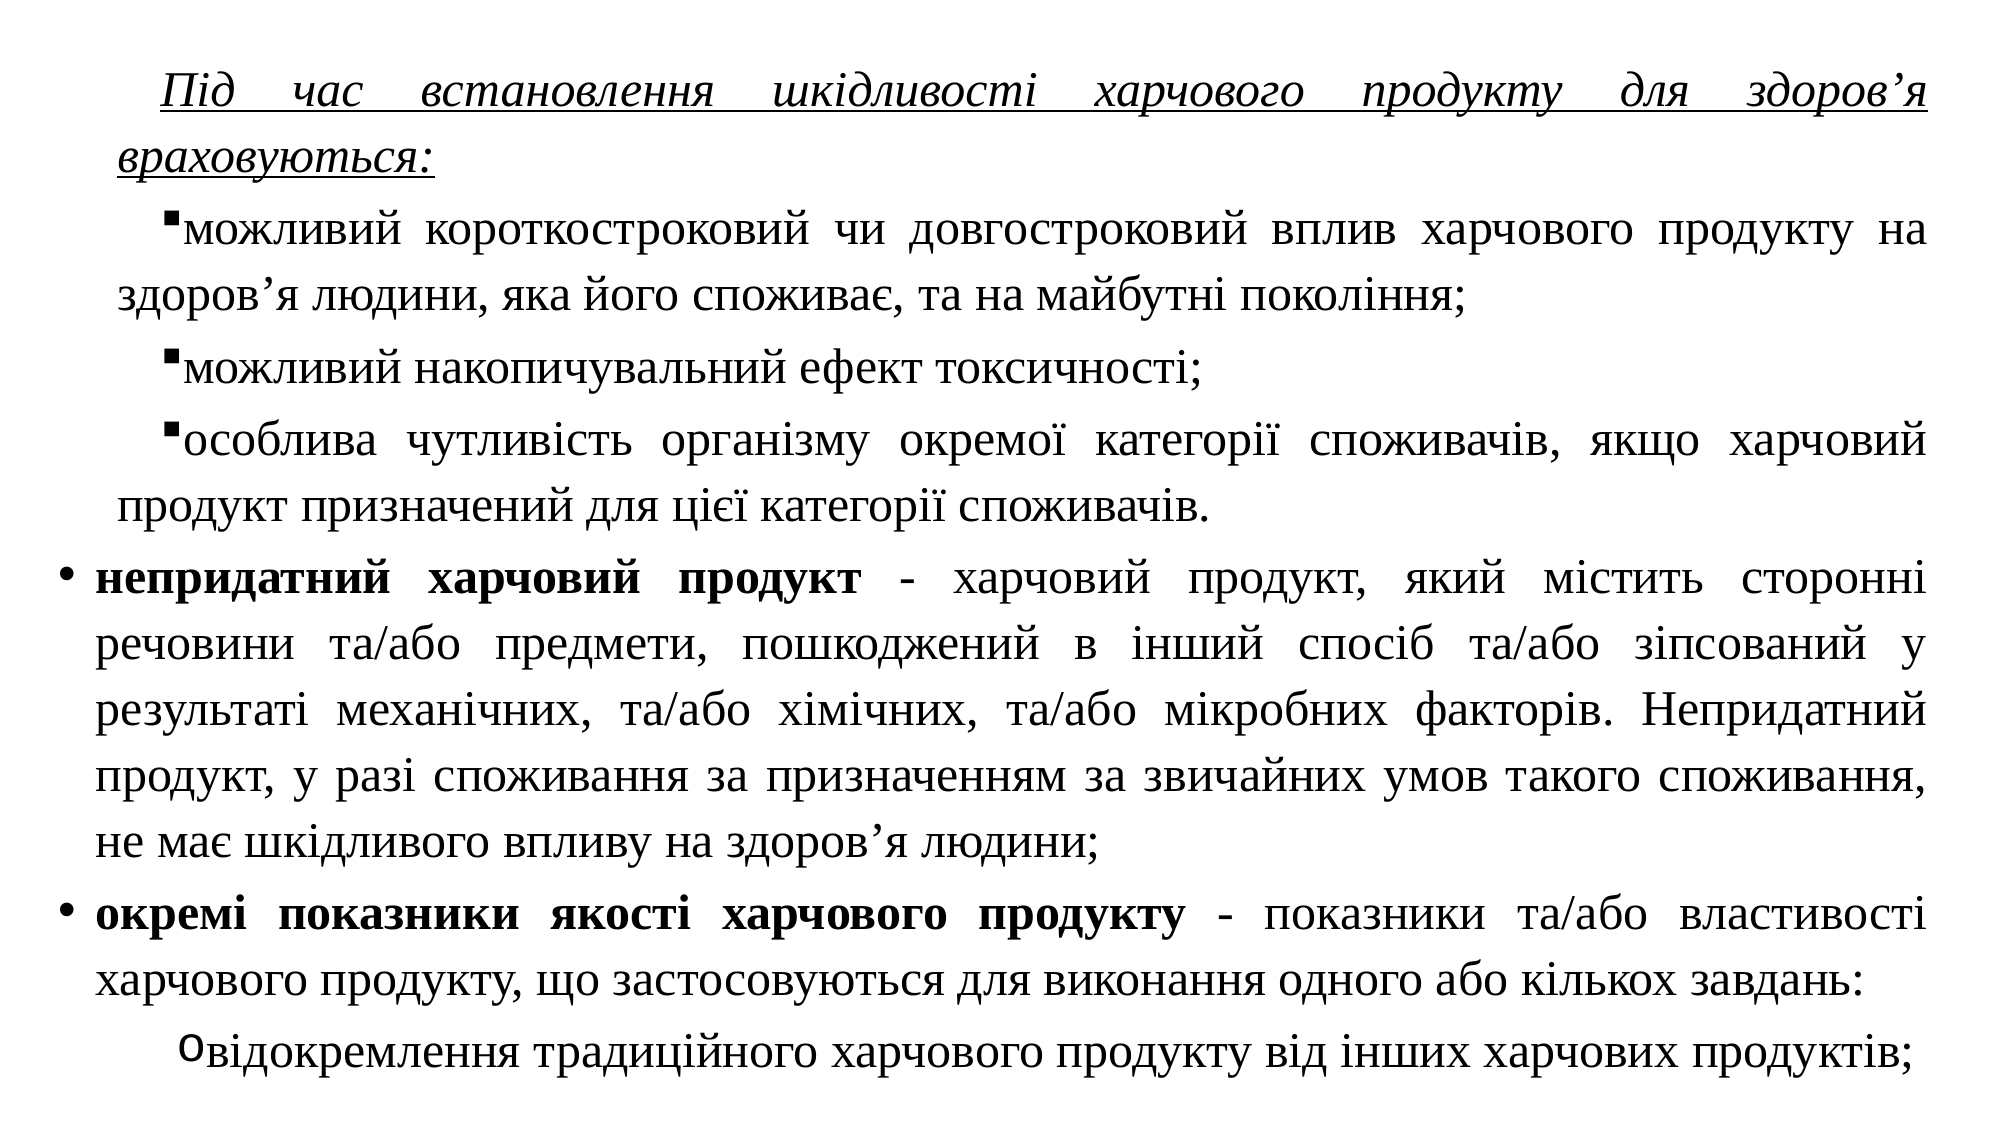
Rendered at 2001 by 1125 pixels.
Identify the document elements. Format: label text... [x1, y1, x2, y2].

list Під час встановлення шкідливості харчового продукту для здоров’я враховуються: можливий короткостроковий чи довгостроковий вплив харчового продукту на здоров’я людини, яка його споживає, та на майбутні покоління; можливий накопичувальний ефект токсичності; особлива чутливість організму окремої категорії споживачів, якщо харчовий продукт призначений для цієї категорії споживачів. непридатний харчовий продукт - харчовий продукт, який містить сторонні речовини та/або предмети, пошкоджений в інший спосіб та/або зіпсований у результаті механічних, та/або хімічних, та/або мікробних факторів. Непридатний продукт, у разі споживання за призначенням за звичайних умов такого споживання, не має шкідливого впливу на здоров’я людини; окремі показники якості харчового продукту - показники та/або властивості харчового продукту, що застосовуються для виконання одного або кількох завдань: відокремлення традиційного харчового продукту від інших харчових продуктів; [43, 43, 1944, 1073]
